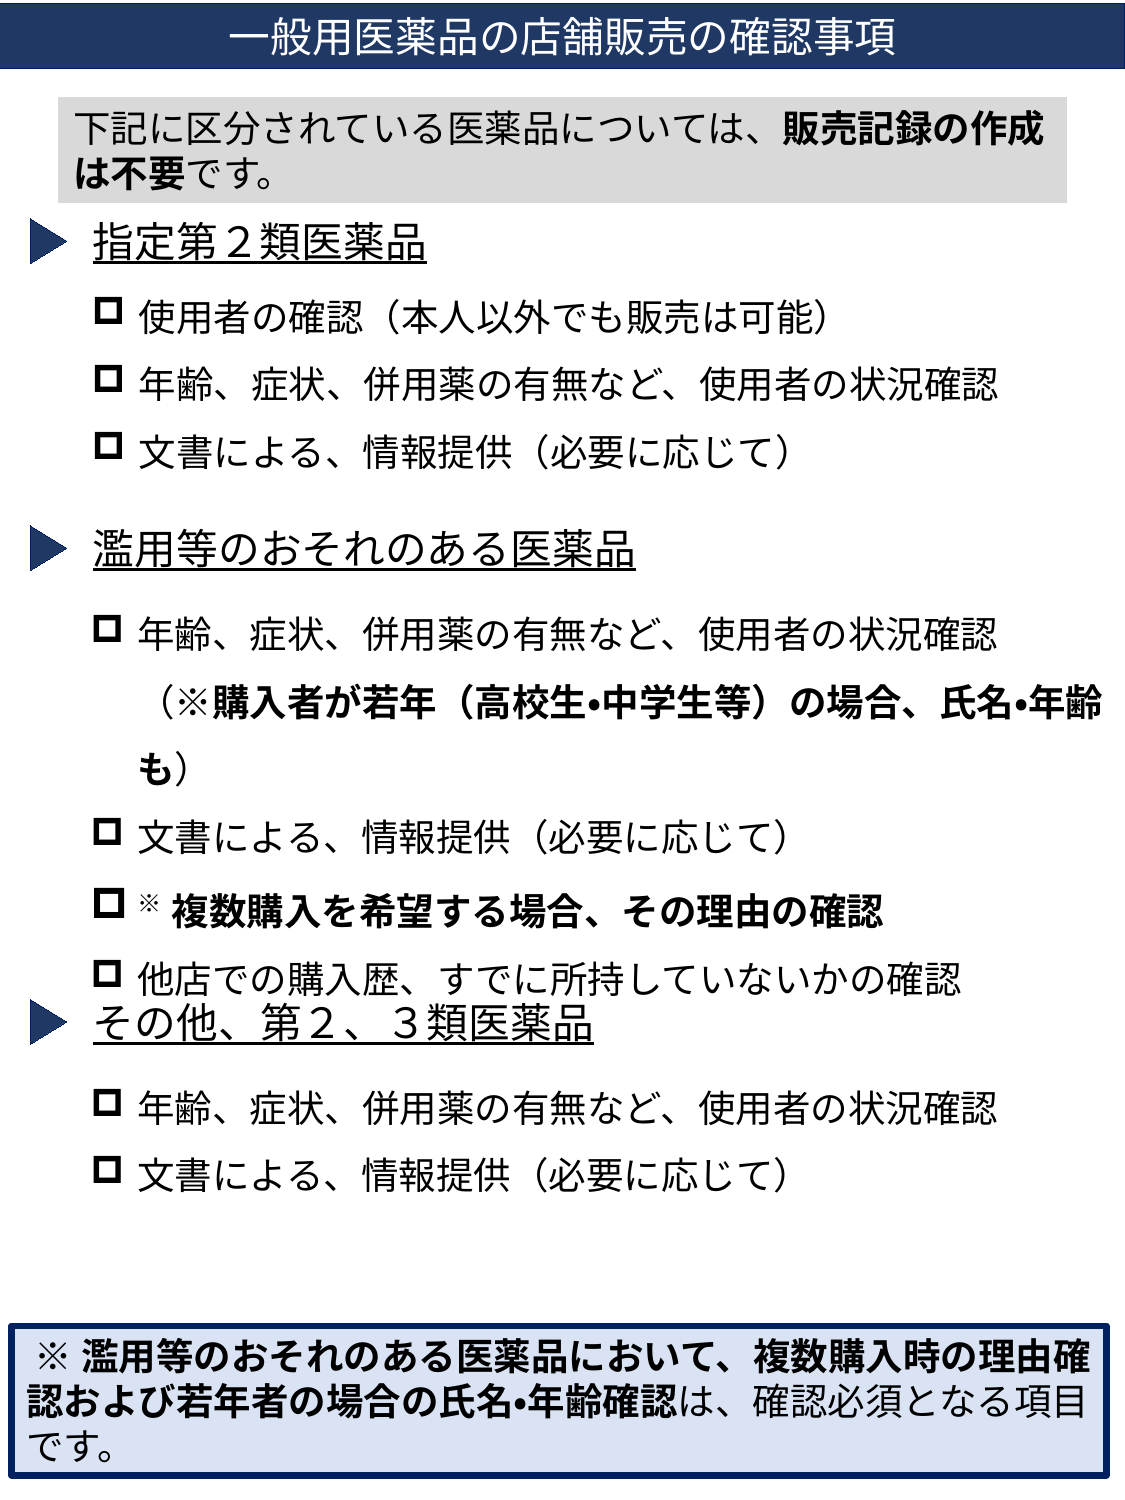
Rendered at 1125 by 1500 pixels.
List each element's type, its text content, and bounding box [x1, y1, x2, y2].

text_box ※濫用等のおそれのある医薬品において、複数購入時の理由確認および若年者の場合の氏名・年齢確認は、確認必須となる項目です。 [11, 1325, 1107, 1476]
text_box 使用者の確認（本人以外でも販売は可能） 年齢、症状、併用薬の有無など、使用者の状況確認 文書による、情報提供（必要に応じて） [77, 263, 1124, 481]
text_box 年齢、症状、併用薬の有無など、使用者の状況確認 （※購入者が若年（高校生・中学生等）の場合、氏名・年齢も） 文書による、情報提供（必要に応じて） ※複数購入を希望する場合、その理由の確認 他店での購入歴、すでに所持していないかの確認 [75, 581, 1123, 1009]
text_box 一般用医薬品の店舗販売の確認事項 [0, 3, 1125, 69]
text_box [30, 515, 694, 582]
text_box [30, 208, 449, 275]
text_box 下記に区分されている医薬品については、販売記録の作成は不要です。 [58, 97, 1067, 203]
text_box 年齢、症状、併用薬の有無など、使用者の状況確認 文書による、情報提供（必要に応じて） [75, 1054, 1123, 1205]
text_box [30, 989, 633, 1055]
